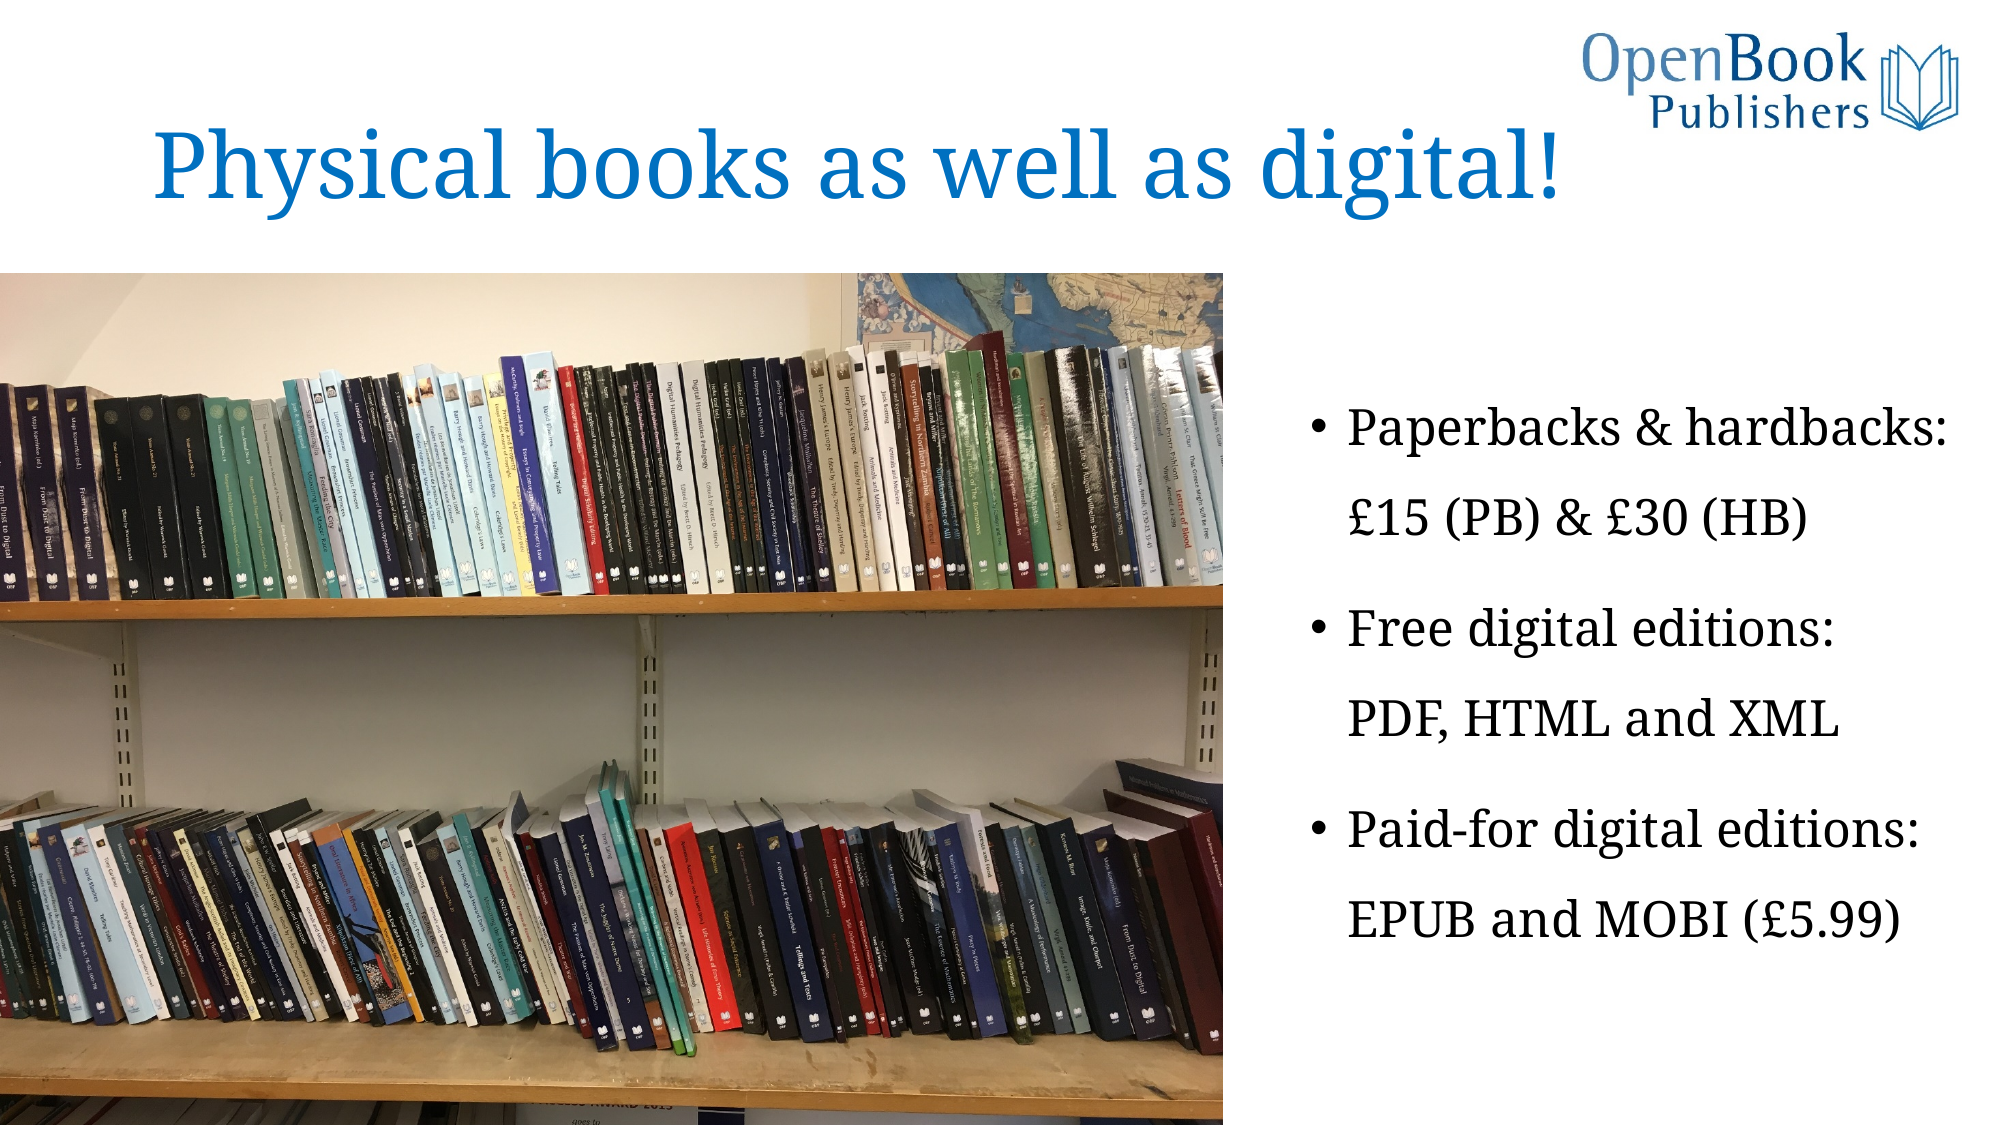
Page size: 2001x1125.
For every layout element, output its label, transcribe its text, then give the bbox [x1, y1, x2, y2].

picture [0, 273, 1223, 1125]
picture [1576, 30, 1962, 134]
title Physical books as well as digital! [137, 59, 1863, 278]
text_box [1223, 755, 2000, 917]
list Paperbacks & hardbacks: £15 (PB) & £30 (HB) Free digital editions: PDF, HTML and XML Paid-for digital editions: EPUB and MOBI (£5.99) [1295, 358, 2000, 755]
list Paperbacks & hardbacks: £15 (PB) & £30 (HB) Free digital editions: PDF, HTML and XML Paid-for digital editions: EPUB and MOBI (£5.99) [1295, 917, 2000, 1035]
